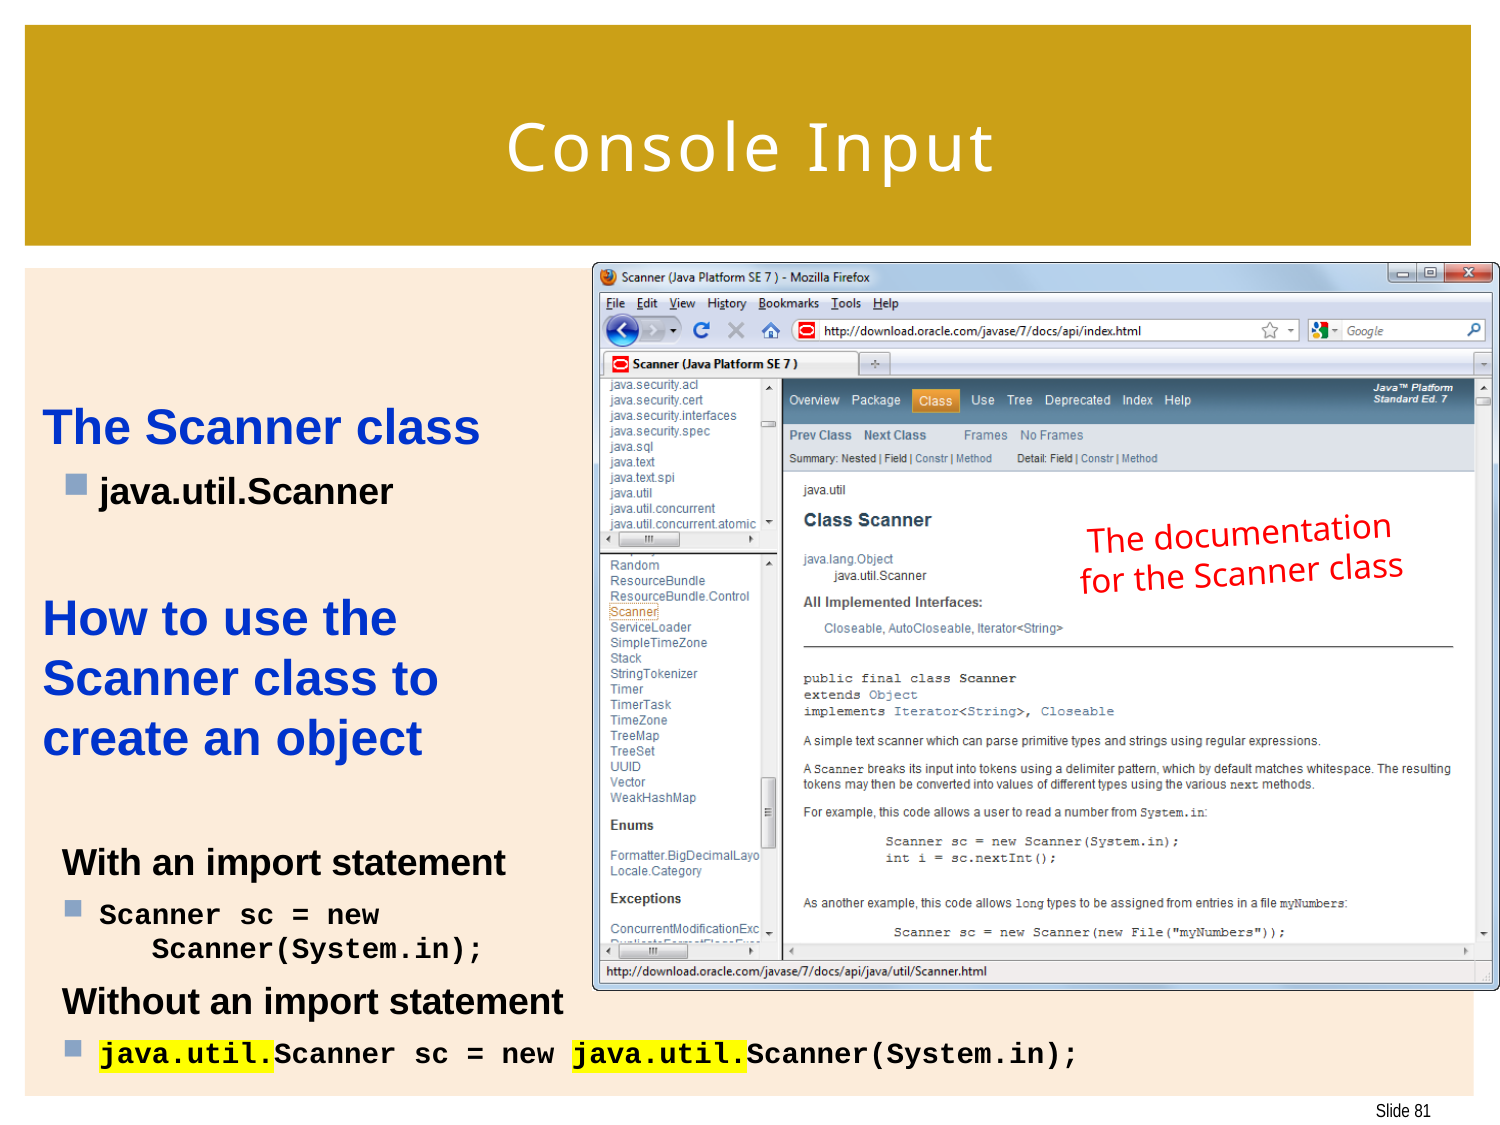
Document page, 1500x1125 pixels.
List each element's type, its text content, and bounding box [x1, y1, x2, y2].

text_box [591, 262, 1500, 991]
title Console Input [62, 58, 1438, 232]
list The Scanner class java.util.Scanner How to use the Scanner class to create an object With an import statement Scanner sc = new Scanner(System.in); Without an import statement java.util.Scanner sc = new java.util.Scanner(System.in); [27, 387, 1325, 1125]
